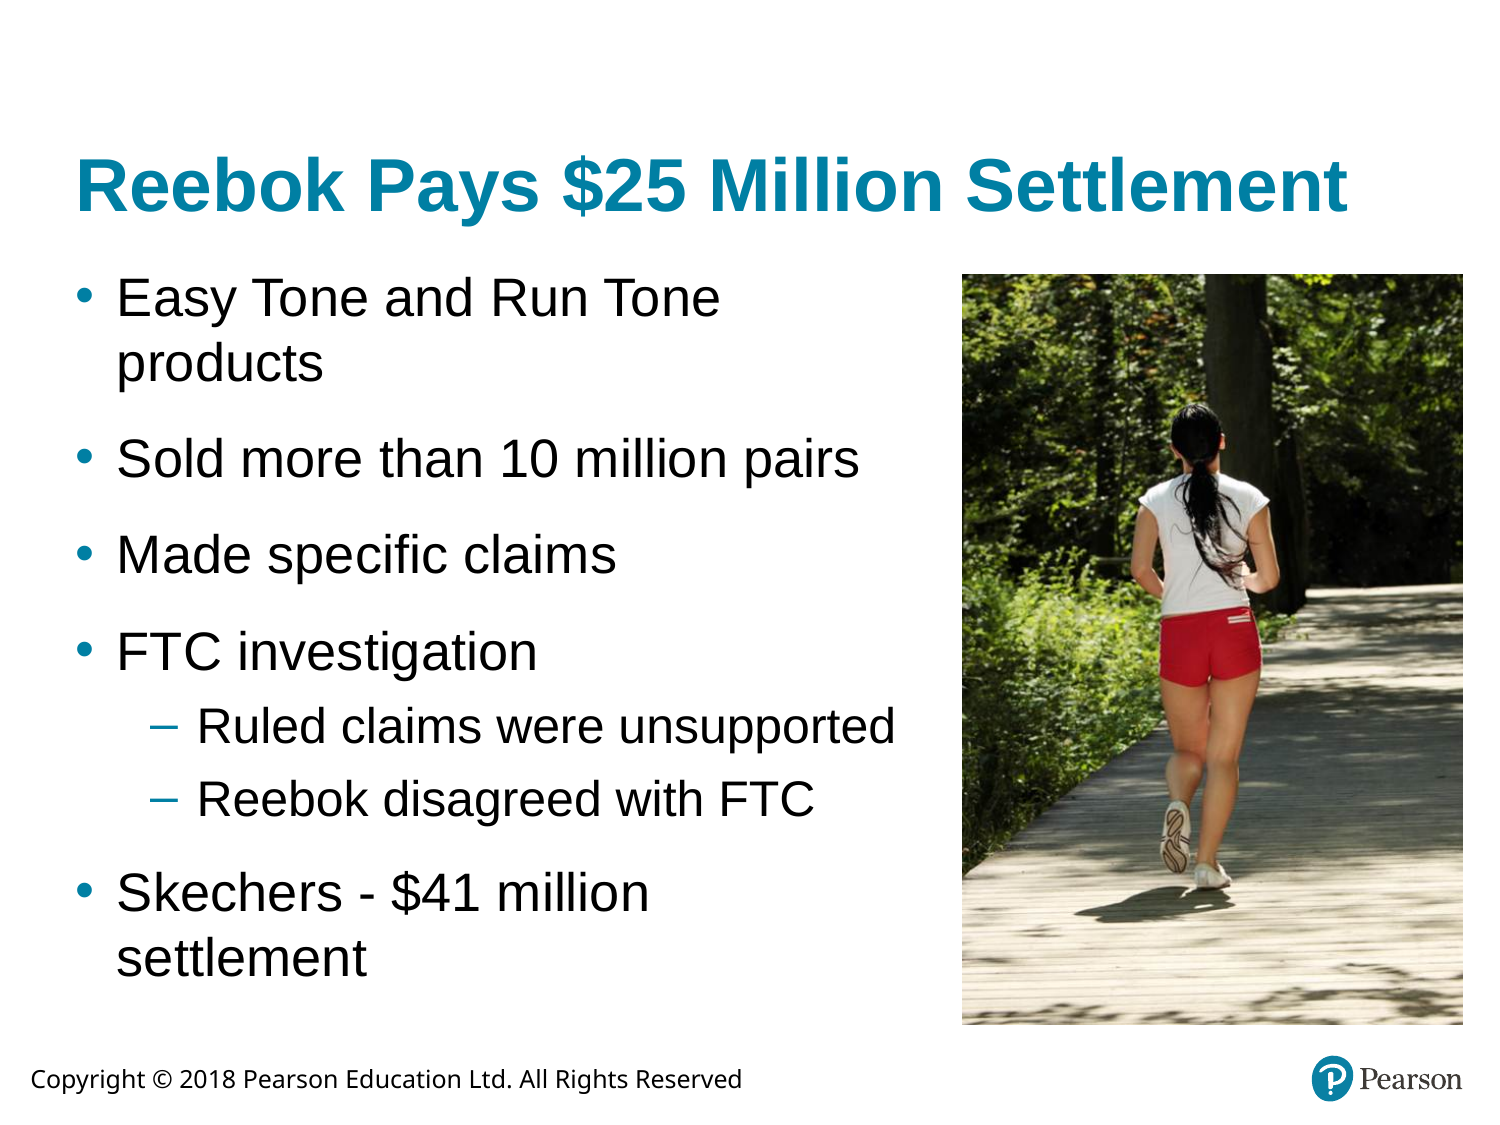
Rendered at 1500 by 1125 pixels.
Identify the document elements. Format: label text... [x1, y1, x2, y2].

list Easy Tone and Run Tone products Sold more than 10 million pairs Made specific claims FTC investigation Ruled claims were unsupported Reebok disagreed with FTC Skechers - $41 million settlement [75, 262, 900, 1025]
title Reebok Pays $25 Million Settlement [75, 46, 1425, 227]
picture [962, 274, 1463, 1026]
